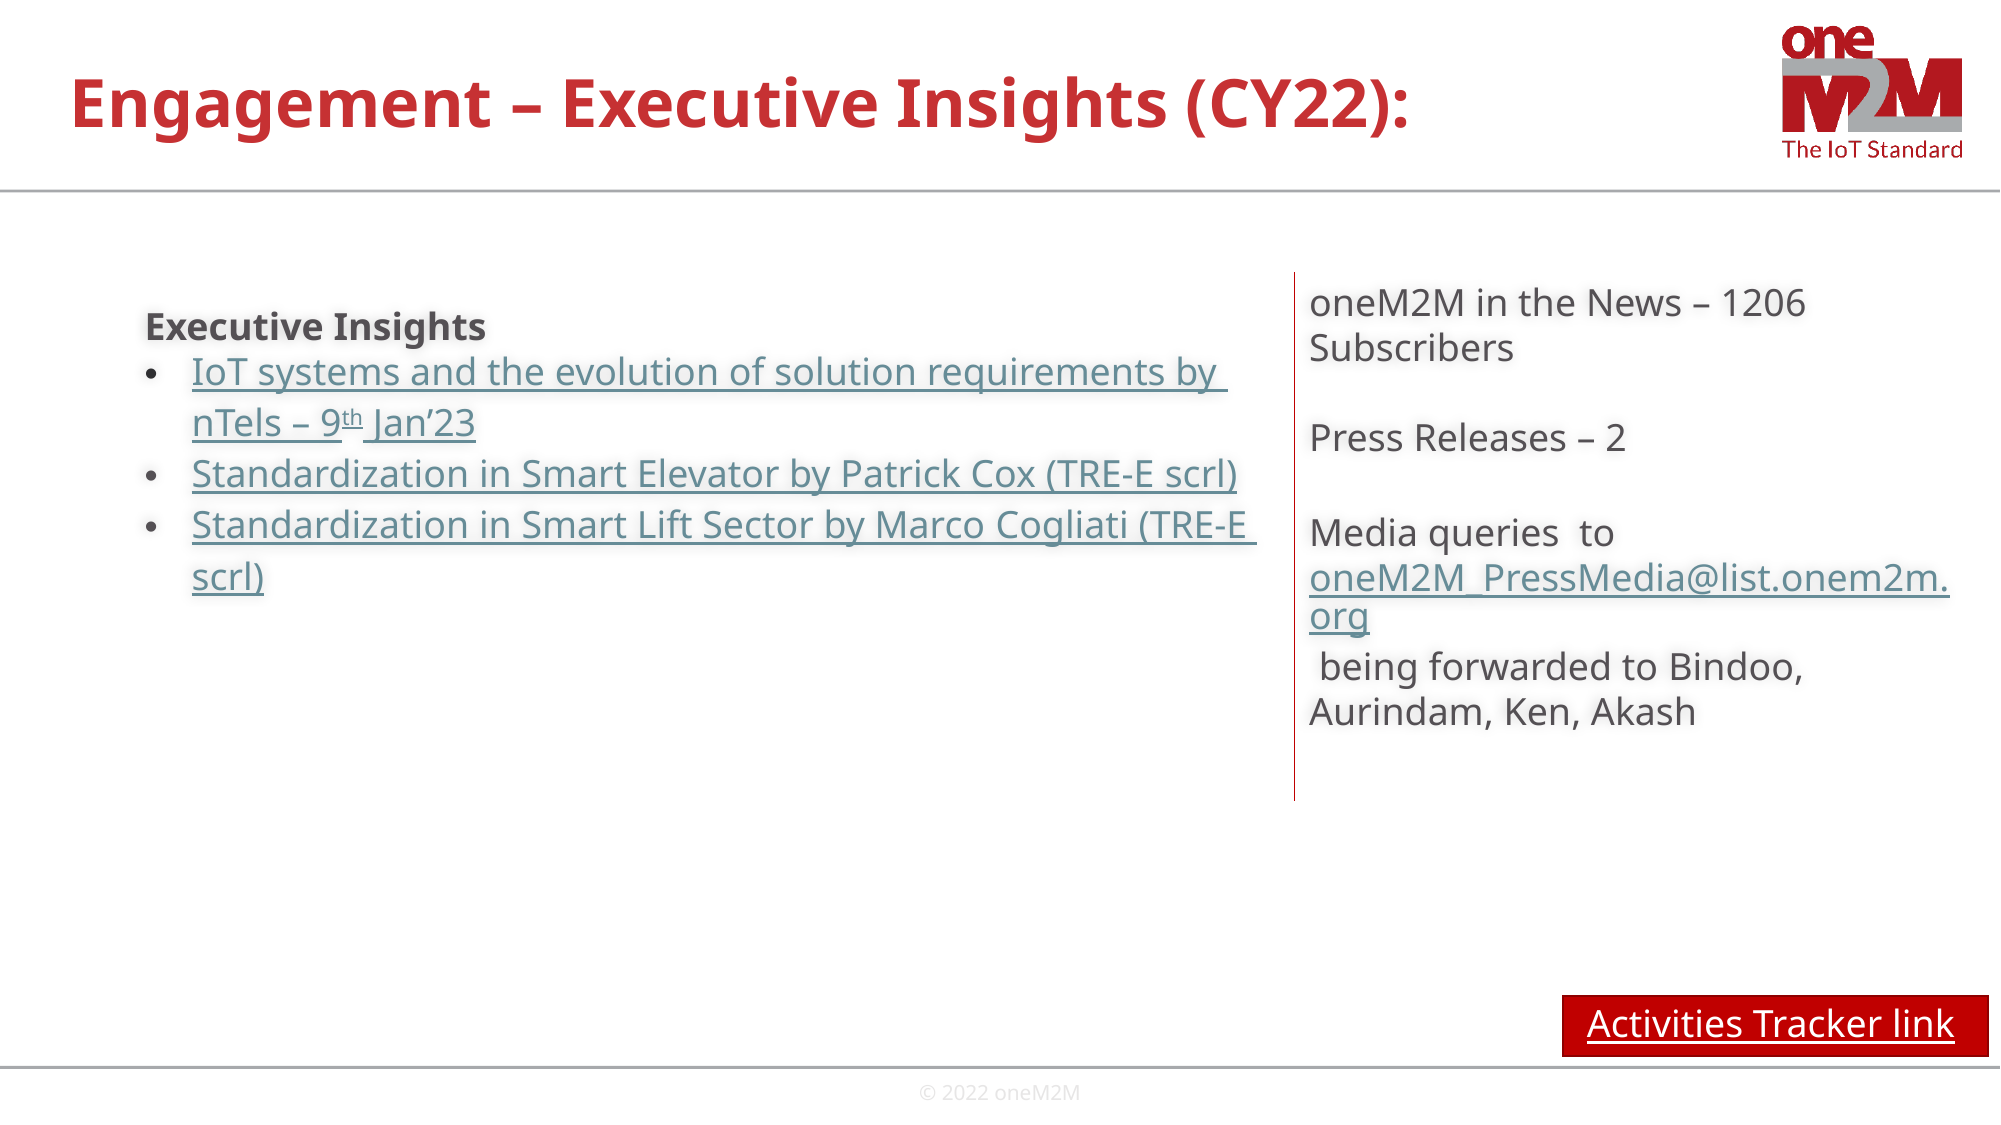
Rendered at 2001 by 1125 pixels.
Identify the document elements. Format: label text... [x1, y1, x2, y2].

picture [1772, 17, 1971, 166]
title Engagement – Executive Insights (CY22): [54, 9, 1516, 203]
text_box Executive Insights IoT systems and the evolution of solution requirements by nTels – 9th Jan’23 Standardization in Smart Elevator by Patrick Cox (TRE-E scrl) Standardization in Smart Lift Sector by Marco Cogliati (TRE-E scrl) [54, 296, 1274, 611]
text_box Activities Tracker link [1562, 995, 1989, 1057]
text_box oneM2M in the News – 1206 Subscribers Press Releases – 2 Media queries to oneM2M_PressMedia@list.onem2m.org being forwarded to Bindoo, Aurindam, Ken, Akash [1295, 272, 1971, 703]
footer © 2022 oneM2M [662, 1042, 1338, 1103]
